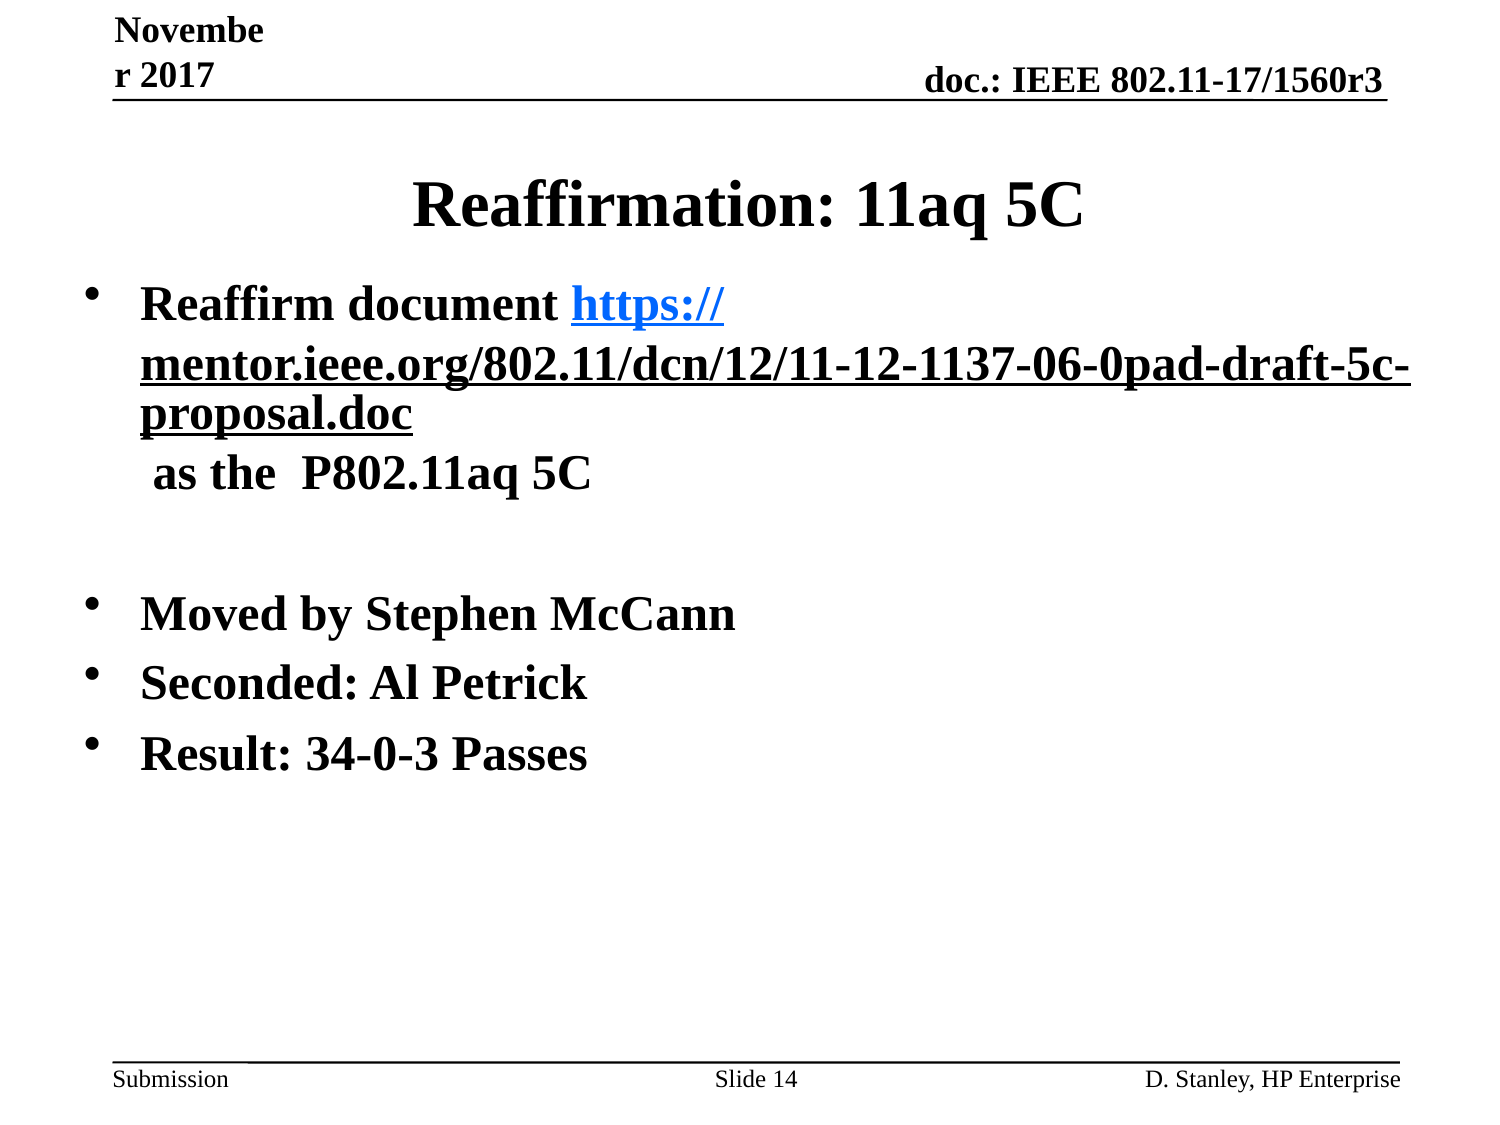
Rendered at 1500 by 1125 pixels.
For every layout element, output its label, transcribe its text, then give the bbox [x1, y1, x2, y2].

list Reaffirm document https://mentor.ieee.org/802.11/dcn/12/11-12-1137-06-0pad-draft-5c-proposal.doc as the P802.11aq 5C Moved by Stephen McCann Seconded: Al Petrick Result: 34-0-3 Passes [68, 262, 1432, 1050]
title Reaffirmation: 11aq 5C [112, 112, 1388, 262]
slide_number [114, 49, 270, 95]
footer D. Stanley, HP Enterprise [878, 1061, 1402, 1093]
slide_number Slide 14 [712, 1061, 800, 1093]
